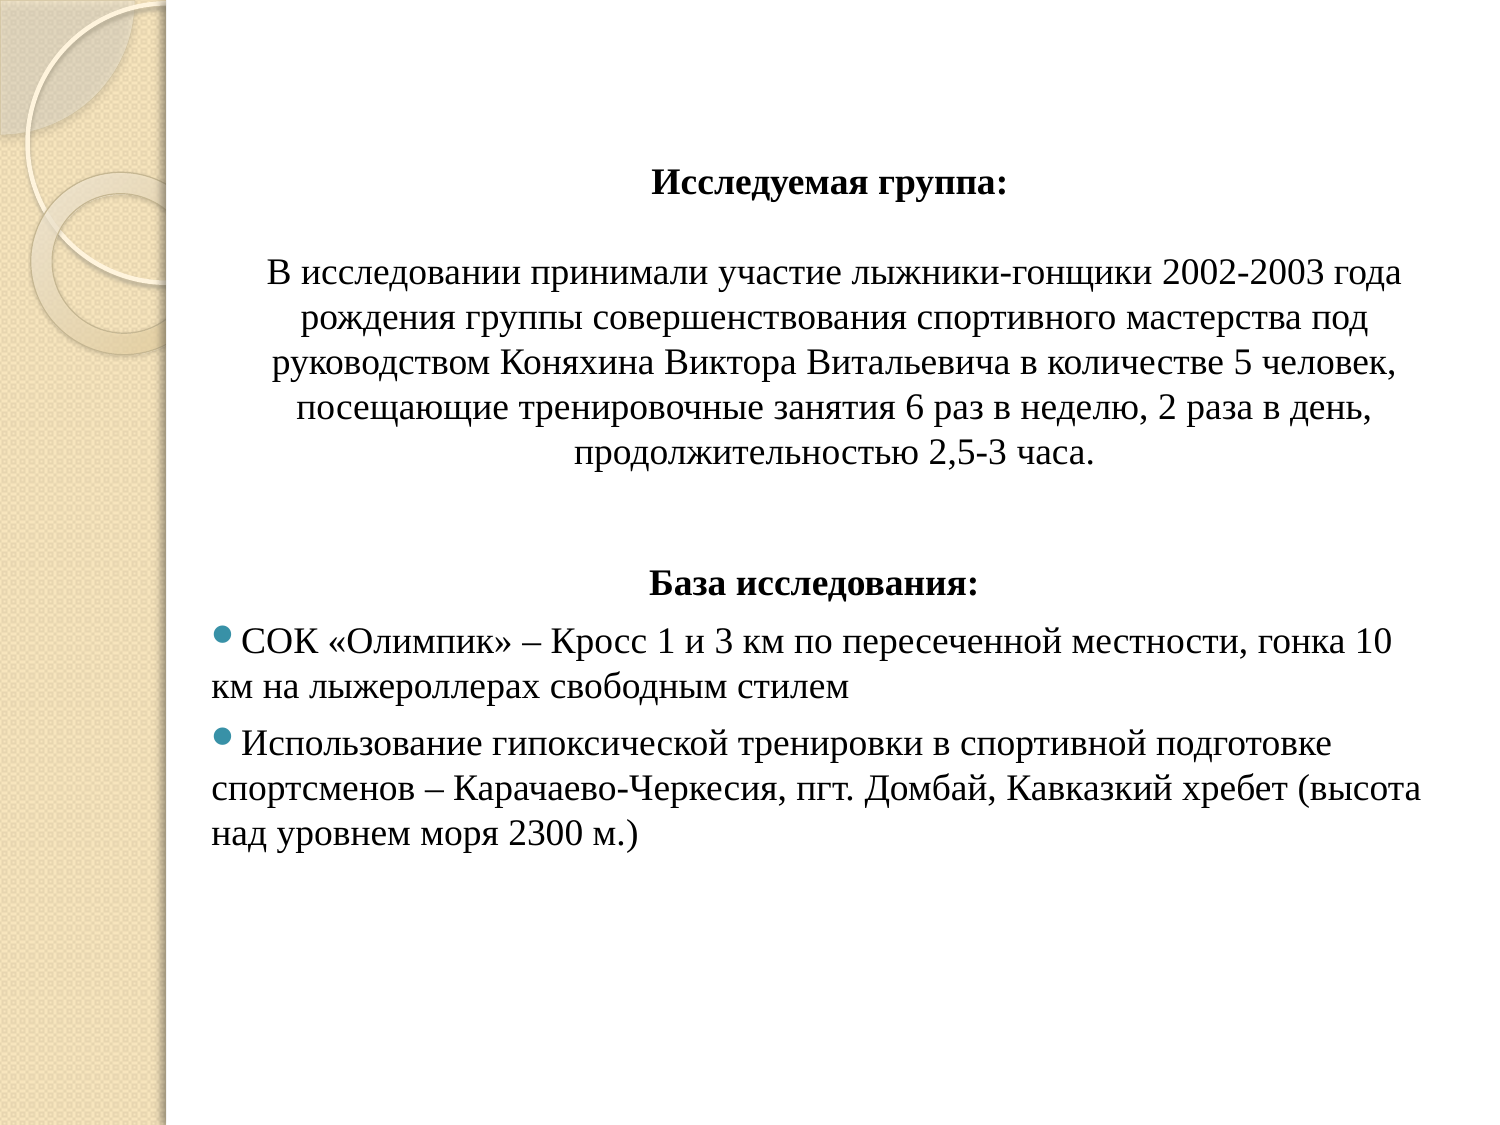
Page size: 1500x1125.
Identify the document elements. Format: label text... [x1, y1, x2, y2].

list База исследования: СОК «Олимпик» – Кросс 1 и 3 км по пересеченной местности, гонка 10 км на лыжероллерах свободным стилем Использование гипоксической тренировки в спортивной подготовке спортсменов – Карачаево-Черкесия, пгт. Домбай, Кавказкий хребет (высота над уровнем моря 2300 м.) [182, 550, 1443, 967]
title Исследуемая группа: В исследовании принимали участие лыжники-гонщики 2002-2003 года рождения группы совершенствования спортивного мастерства под руководством Коняхина Виктора Витальевича в количестве 5 человек, посещающие тренировочные занятия 6 раз в неделю, 2 раза в день, продолжительностью 2,5-3 часа. [218, 196, 1452, 478]
